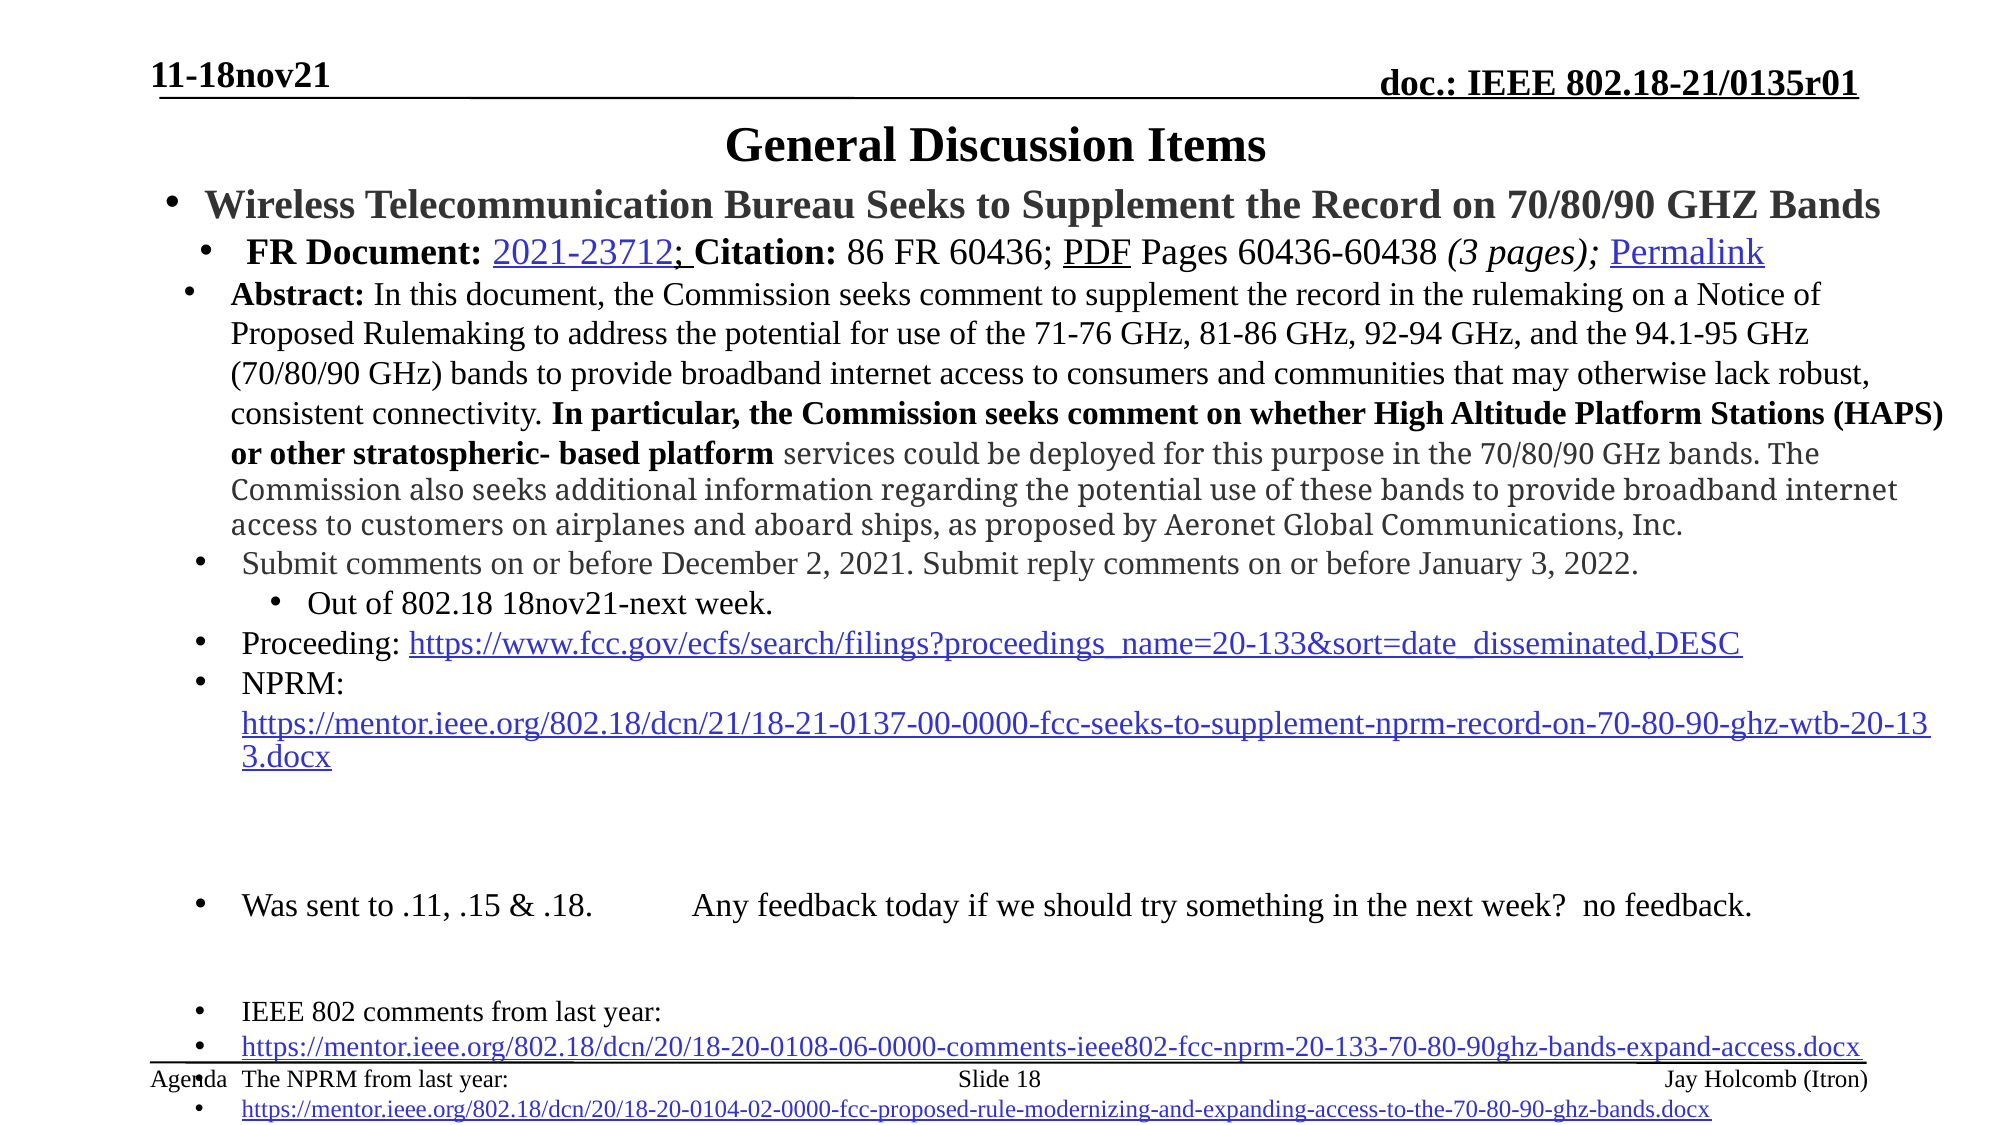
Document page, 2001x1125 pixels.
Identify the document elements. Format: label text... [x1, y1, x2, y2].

footer Jay Holcomb (Itron) [1171, 1061, 1869, 1093]
title General Discussion Items [364, 103, 1640, 168]
slide_number Slide 18 [933, 1061, 1067, 1123]
list Wireless Telecommunication Bureau Seeks to Supplement the Record on 70/80/90 GHZ Bands FR Document: 2021-23712; Citation: 86 FR 60436; PDF Pages 60436-60438 (3 pages); Permalink Abstract: In this document, the Commission seeks comment to supplement the record in the rulemaking on a Notice of Proposed Rulemaking to address the potential for use of the 71-76 GHz, 81-86 GHz, 92-94 GHz, and the 94.1-95 GHz (70/80/90 GHz) bands to provide broadband internet access to consumers and communities that may otherwise lack robust, consistent connectivity. In particular, the Commission seeks comment on whether High Altitude Platform Stations (HAPS) or other stratospheric- based platform services could be deployed for this purpose in the 70/80/90 GHz bands. The Commission also seeks additional information regarding the potential use of these bands to provide broadband internet access to customers on airplanes and aboard ships, as proposed by Aeronet Global Communications, Inc. Submit comments on or before December 2, 2021. Submit reply comments on or before January 3, 2022. Out of 802.18 18nov21-next week. Proceeding: https://www.fcc.gov/ecfs/search/filings?proceedings_name=20-133&sort=date_disseminated,DESC NPRM: https://mentor.ieee.org/802.18/dcn/21/18-21-0137-00-0000-fcc-seeks-to-supplement-nprm-record-on-70-80-90-ghz-wtb-20-133.docx Was sent to .11, .15 & .18. Any feedback today if we should try something in the next week? no feedback. IEEE 802 comments from last year: https://mentor.ieee.org/802.18/dcn/20/18-20-0108-06-0000-comments-ieee802-fcc-nprm-20-133-70-80-90ghz-bands-expand-access.docx The NPRM from last year: https://mentor.ieee.org/802.18/dcn/20/18-20-0104-02-0000-fcc-proposed-rule-modernizing-and-expanding-access-to-the-70-80-90-ghz-bands.docx A members input on NPRM from last year. https://mentor.ieee.org/802.18/dcn/20/18-20-0105-01-0000-introduction-to-fcc-20-76-a1-modernizing-and-expanding-access-to-the-70-80-90-ghz-bands.pptx [149, 168, 1963, 1068]
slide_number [149, 49, 651, 95]
